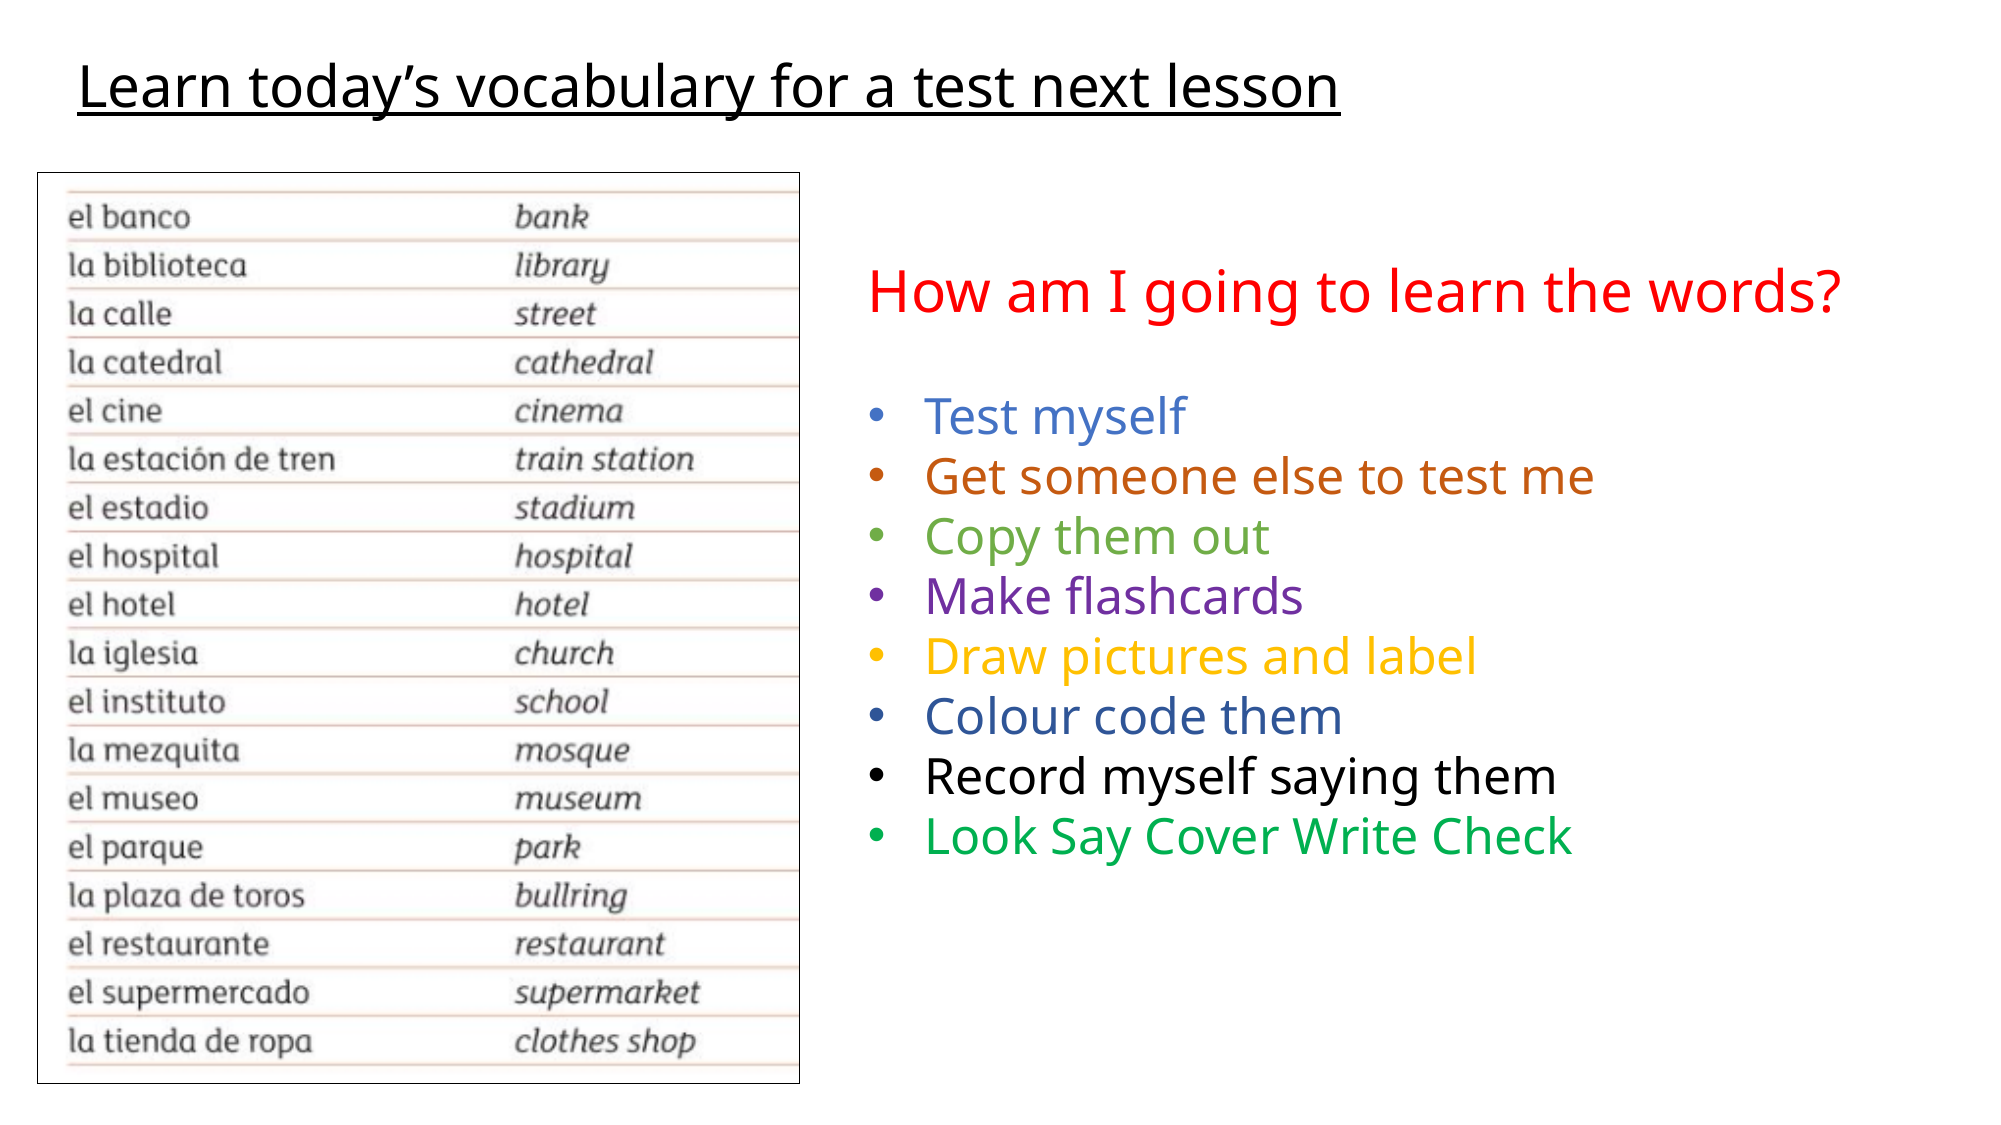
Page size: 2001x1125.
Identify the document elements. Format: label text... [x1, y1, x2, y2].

picture [37, 172, 800, 1084]
text_box How am I going to learn the words? Test myself Get someone else to test me Copy them out Make flashcards Draw pictures and label Colour code them Record myself saying them Look Say Cover Write Check [853, 246, 1857, 872]
text_box Learn today’s vocabulary for a test next lesson [62, 41, 1357, 127]
